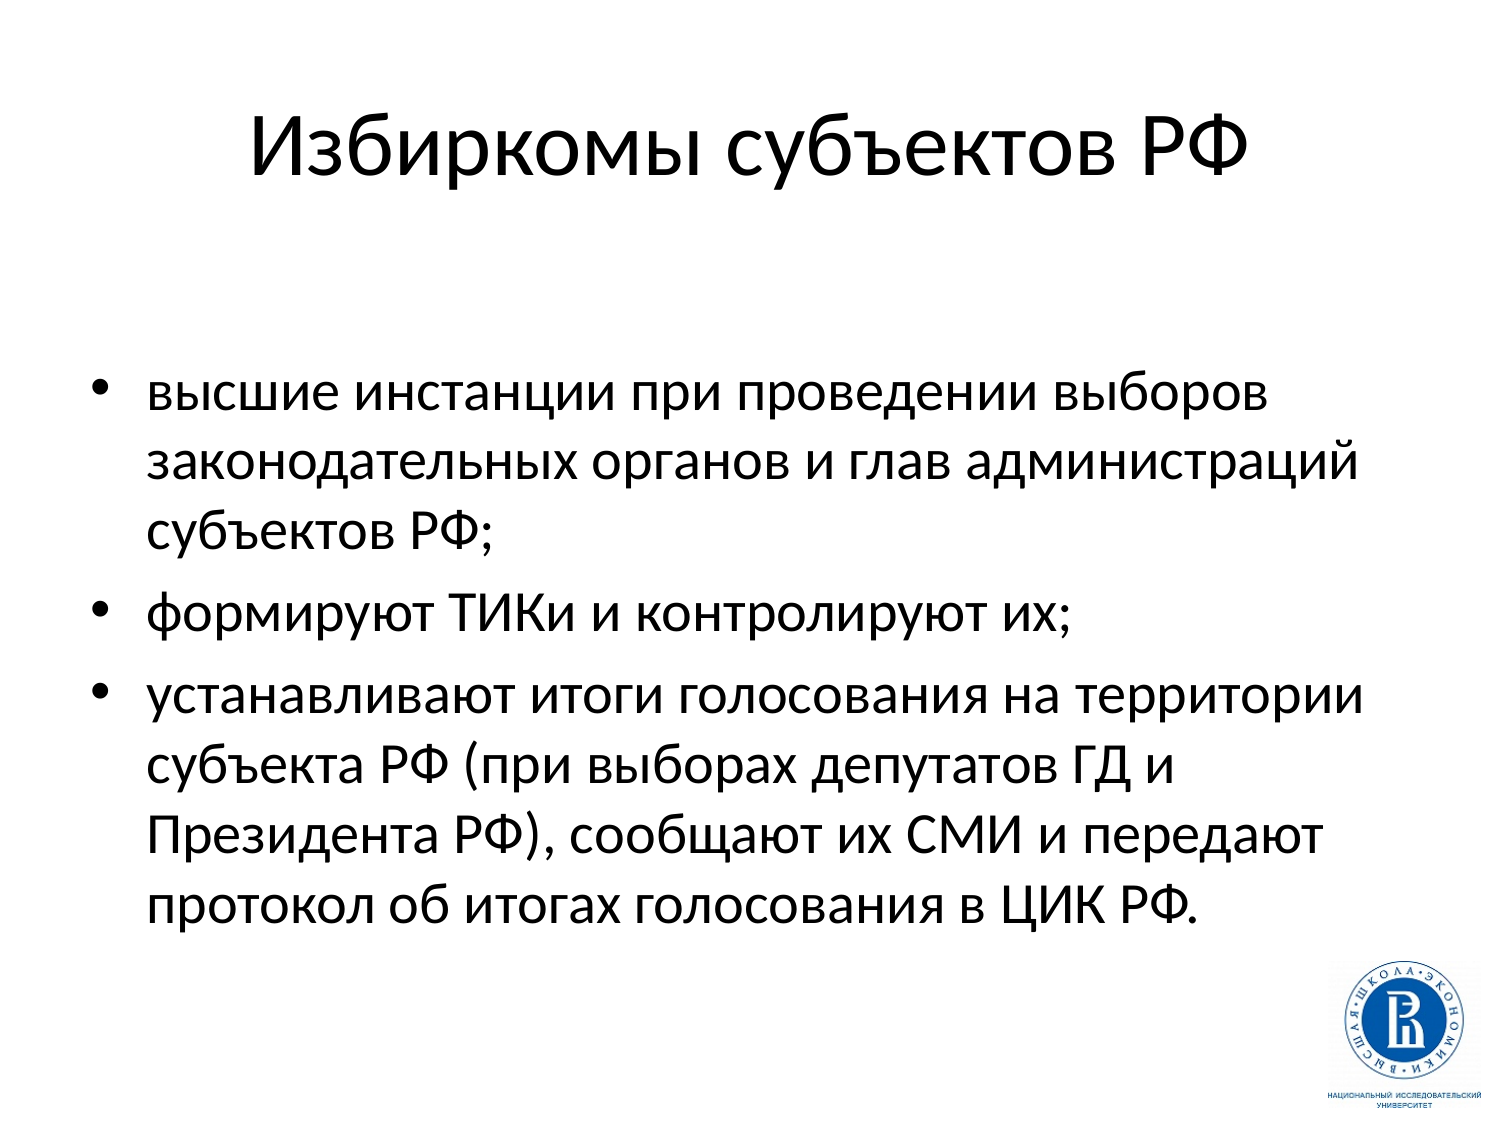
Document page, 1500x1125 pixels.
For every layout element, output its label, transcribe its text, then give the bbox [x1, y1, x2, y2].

list высшие инстанции при проведении выборов законодательных органов и глав администраций субъектов РФ; формируют ТИКи и контролируют их; устанавливают итоги голосования на территории субъекта РФ (при выборах депутатов ГД и Президента РФ), сообщают их СМИ и передают протокол об итогах голосования в ЦИК РФ. [74, 262, 1426, 1071]
picture [1328, 961, 1481, 1109]
title Избиркомы субъектов РФ [74, 44, 1426, 233]
